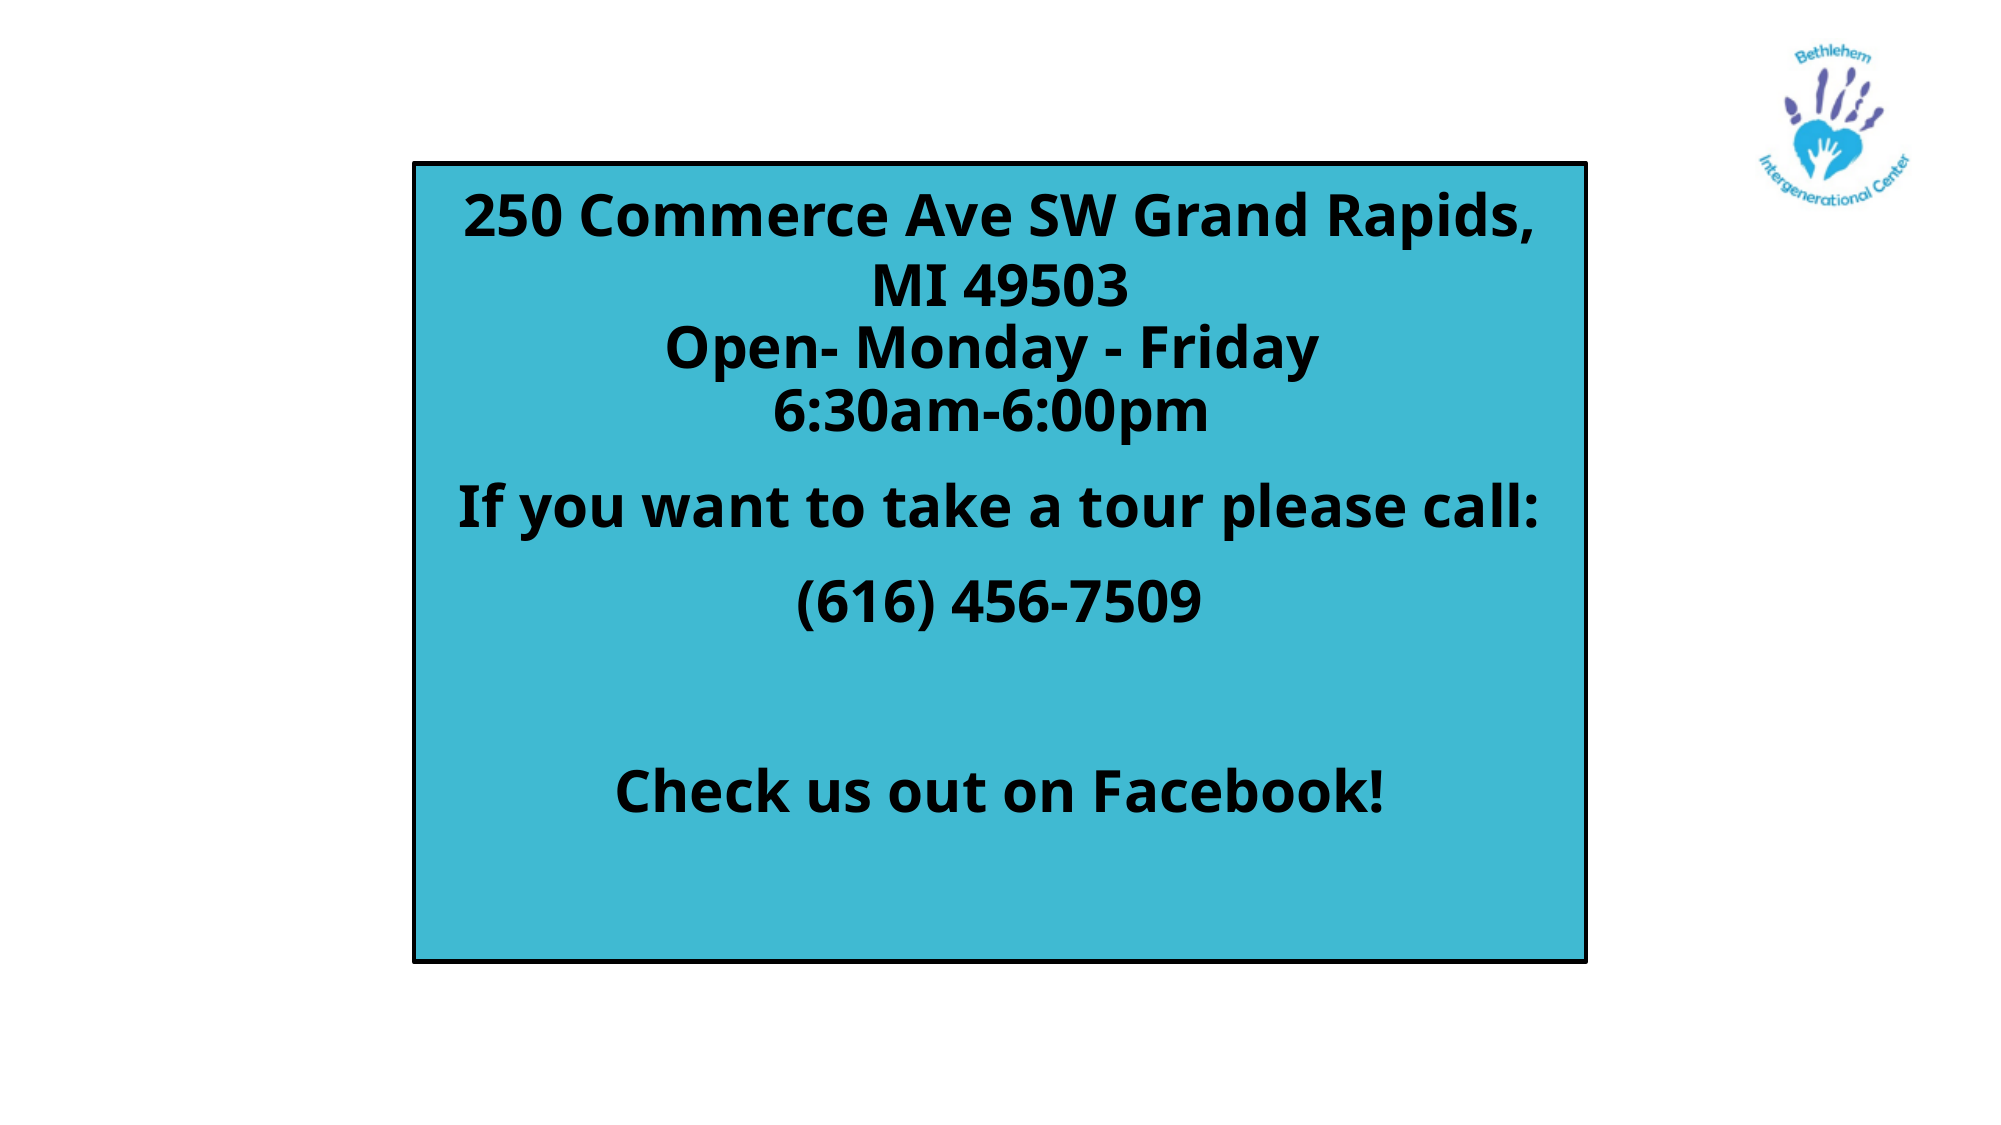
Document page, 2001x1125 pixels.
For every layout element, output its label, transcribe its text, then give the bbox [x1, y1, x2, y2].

text_box 250 Commerce Ave SW Grand Rapids, MI 49503 Open- Monday - Friday 6:30am-6:00pm If you want to take a tour please call: (616) 456-7509 Check us out on Facebook! [413, 163, 1586, 962]
picture [1679, 38, 1991, 212]
